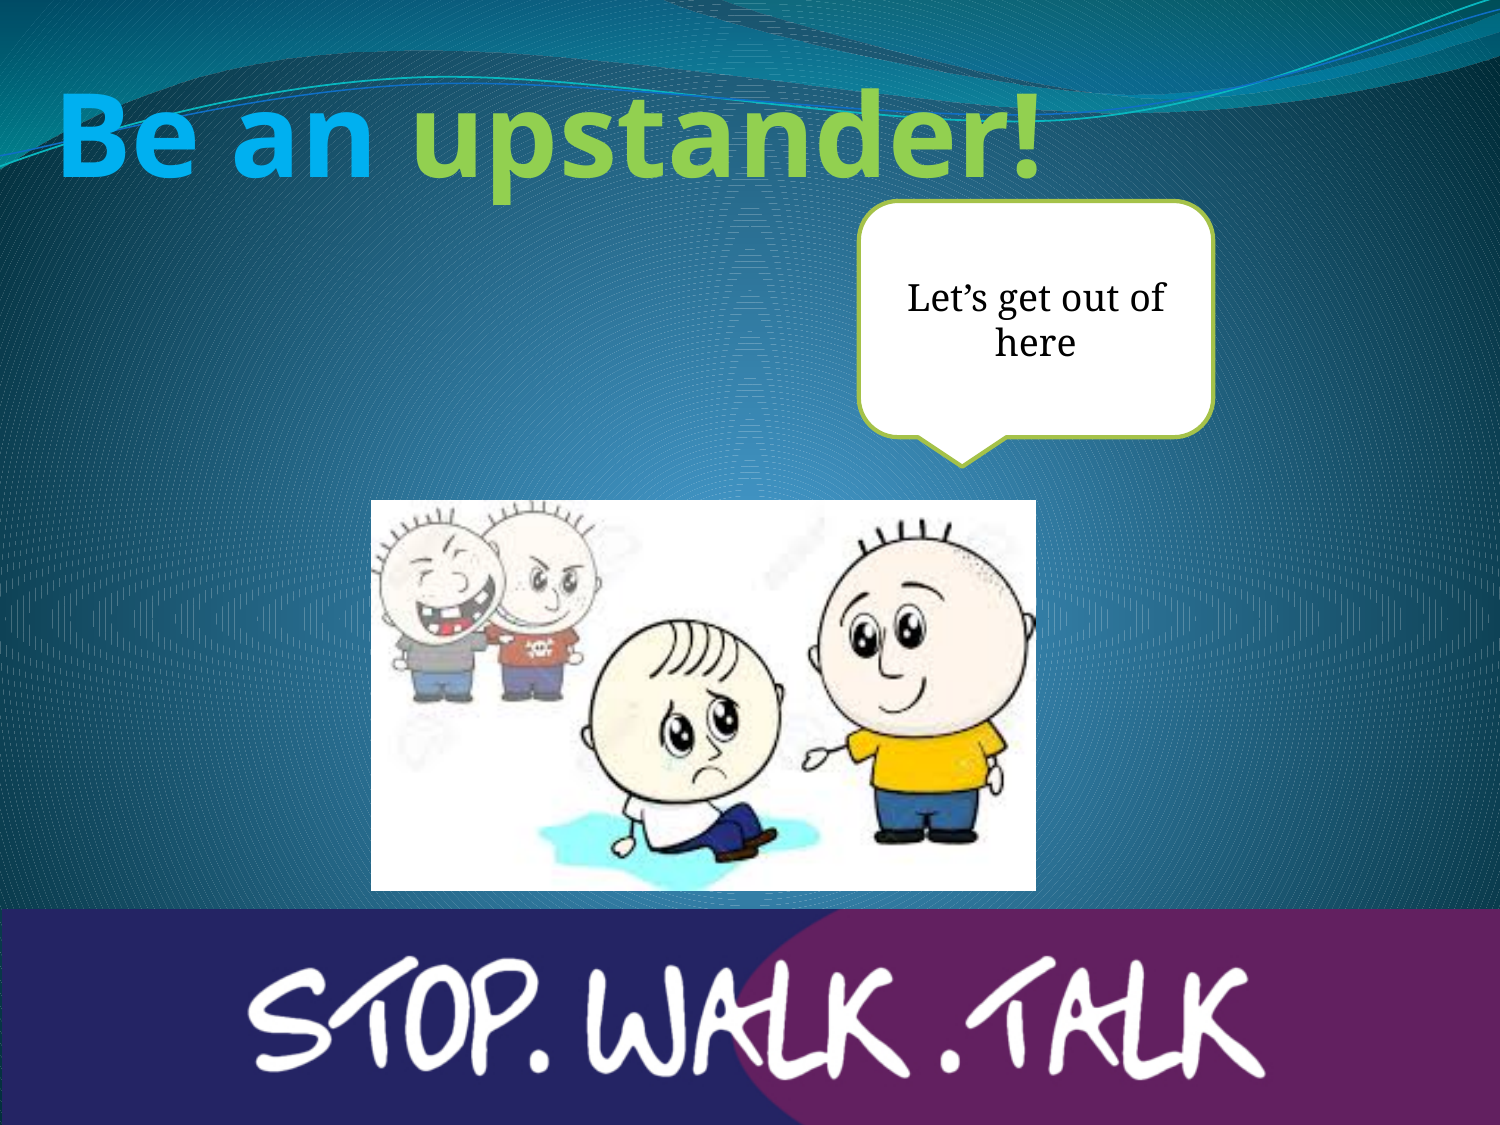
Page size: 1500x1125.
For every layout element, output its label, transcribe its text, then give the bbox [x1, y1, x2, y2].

picture [371, 500, 1037, 891]
title Be an upstander! [53, 19, 1140, 201]
picture [2, 909, 1500, 1125]
text_box Let’s get out of here [856, 198, 1216, 469]
